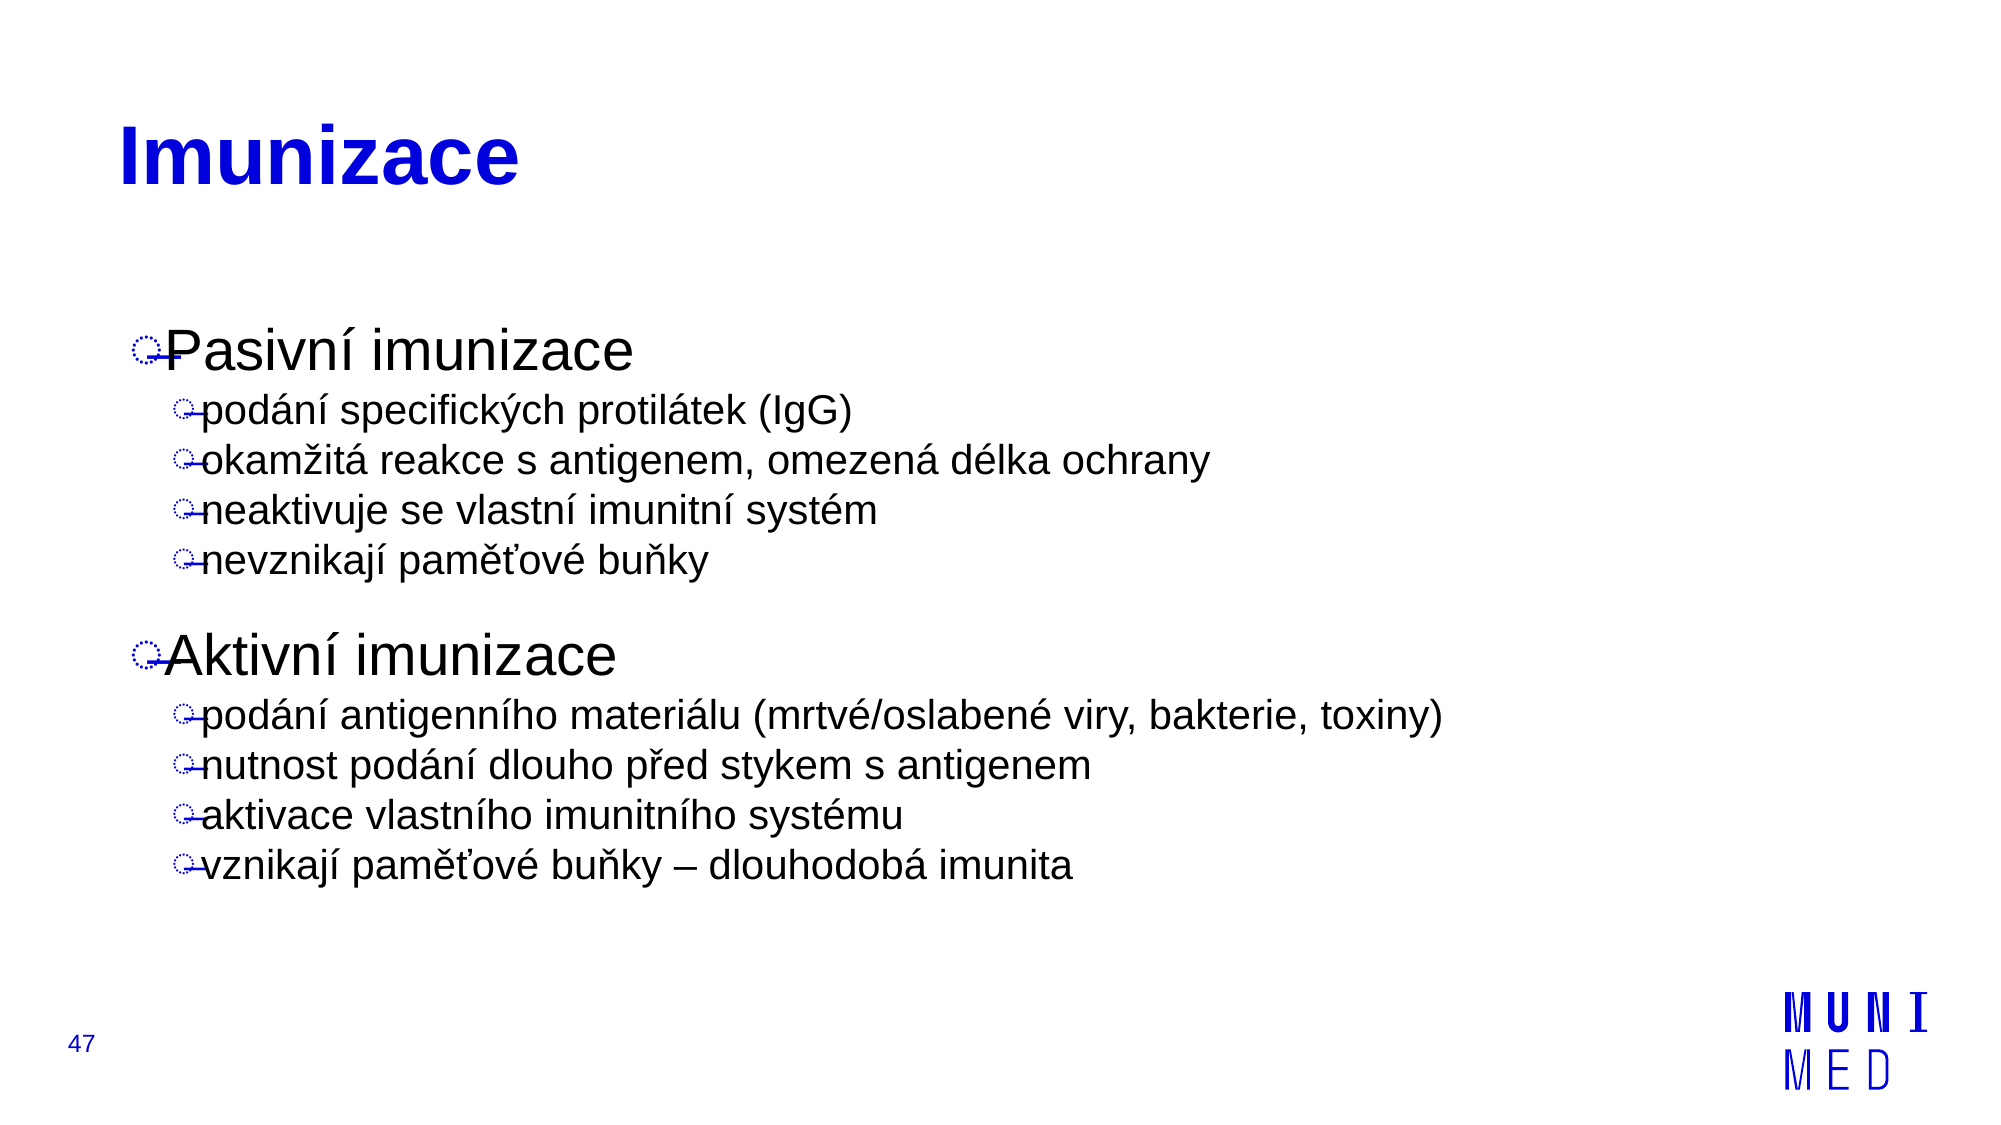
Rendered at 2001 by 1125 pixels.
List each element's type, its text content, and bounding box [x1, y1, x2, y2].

title Imunizace [118, 118, 1883, 193]
list Pasivní imunizace podání specifických protilátek (IgG) okamžitá reakce s antigenem, omezená délka ochrany neaktivuje se vlastní imunitní systém nevznikají paměťové buňky Aktivní imunizace podání antigenního materiálu (mrtvé/oslabené viry, bakterie, toxiny) nutnost podání dlouho před stykem s antigenem aktivace vlastního imunitního systému vznikají paměťové buňky – dlouhodobá imunita [118, 277, 1909, 957]
slide_number 47 [67, 1021, 110, 1063]
